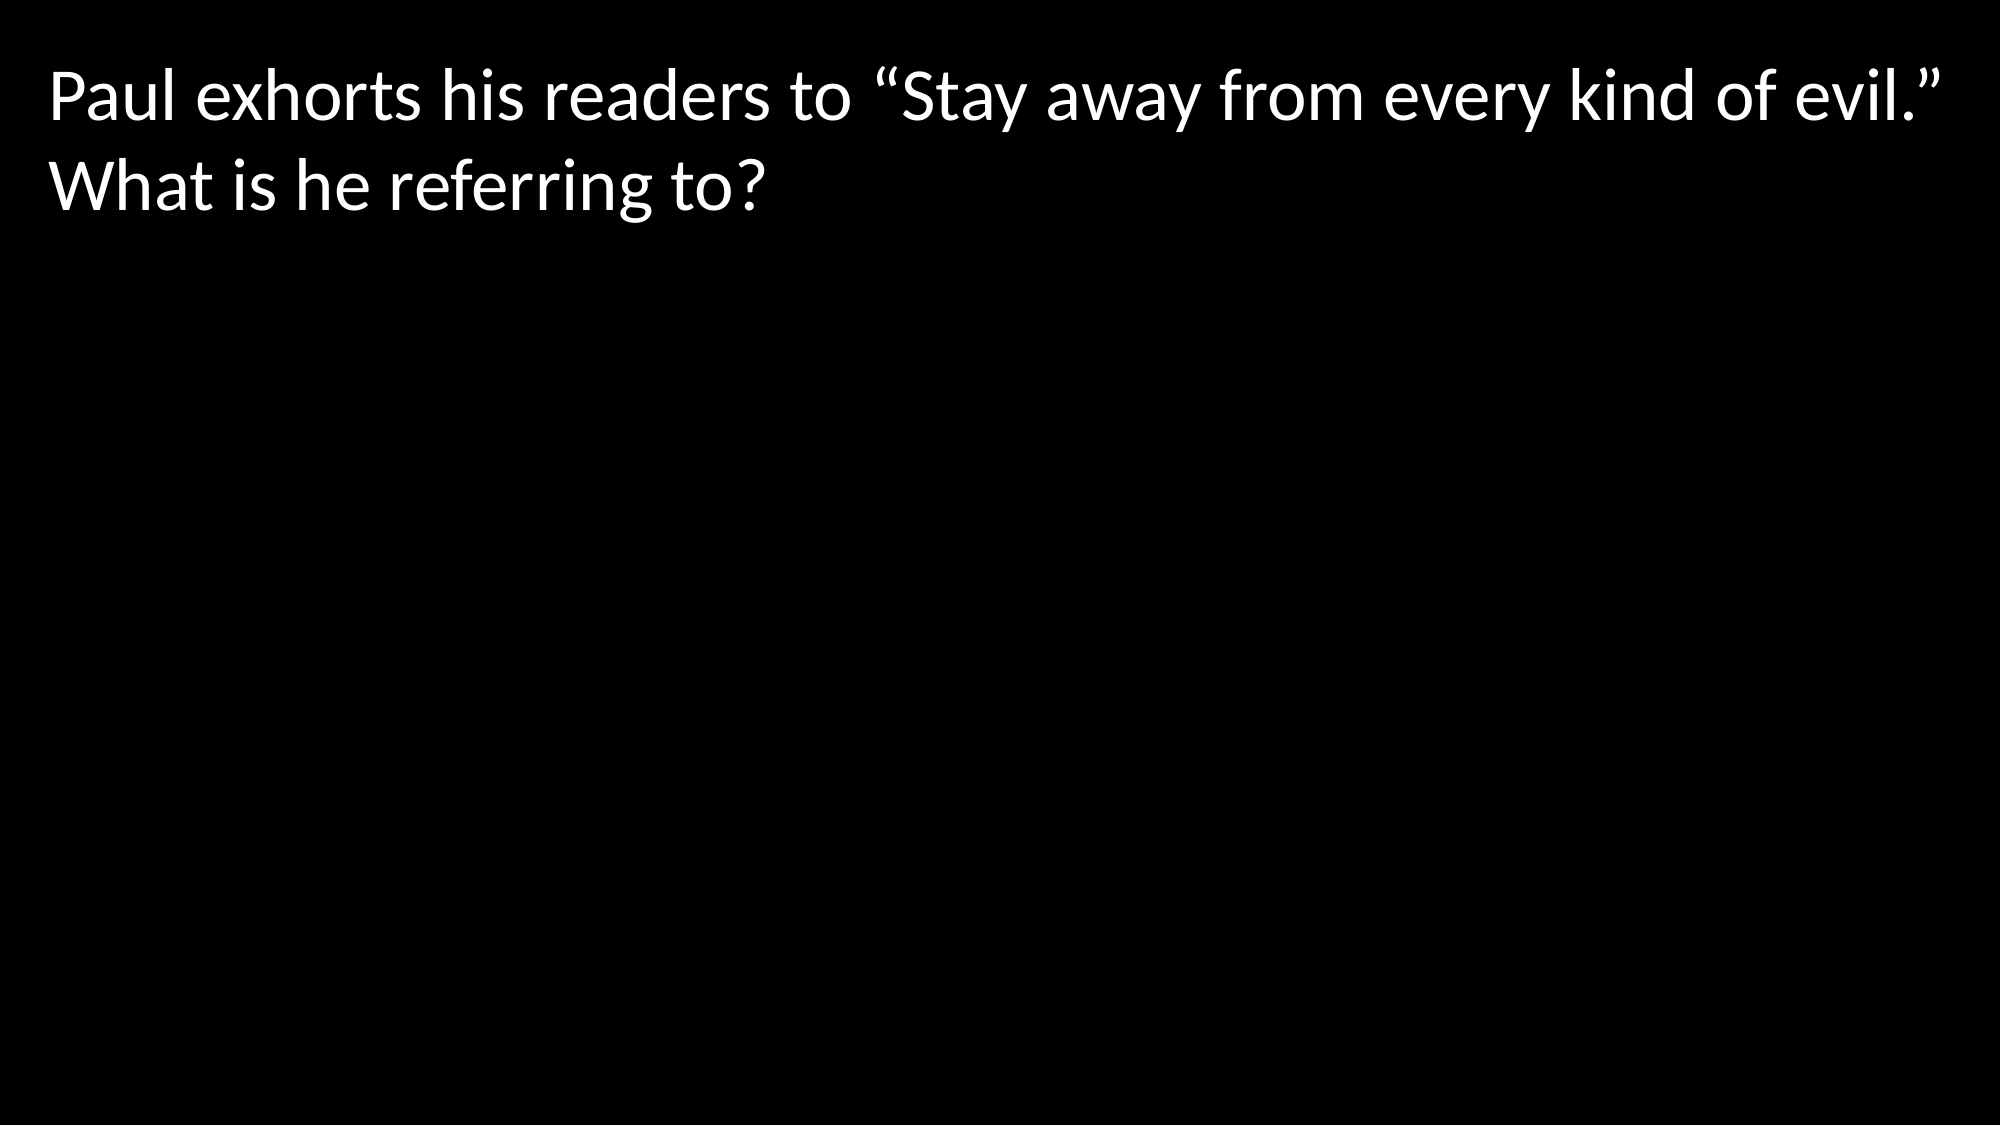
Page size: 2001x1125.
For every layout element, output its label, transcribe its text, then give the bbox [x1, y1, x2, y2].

list Paul exhorts his readers to “Stay away from every kind of evil.” What is he referring to? [33, 37, 1967, 1063]
